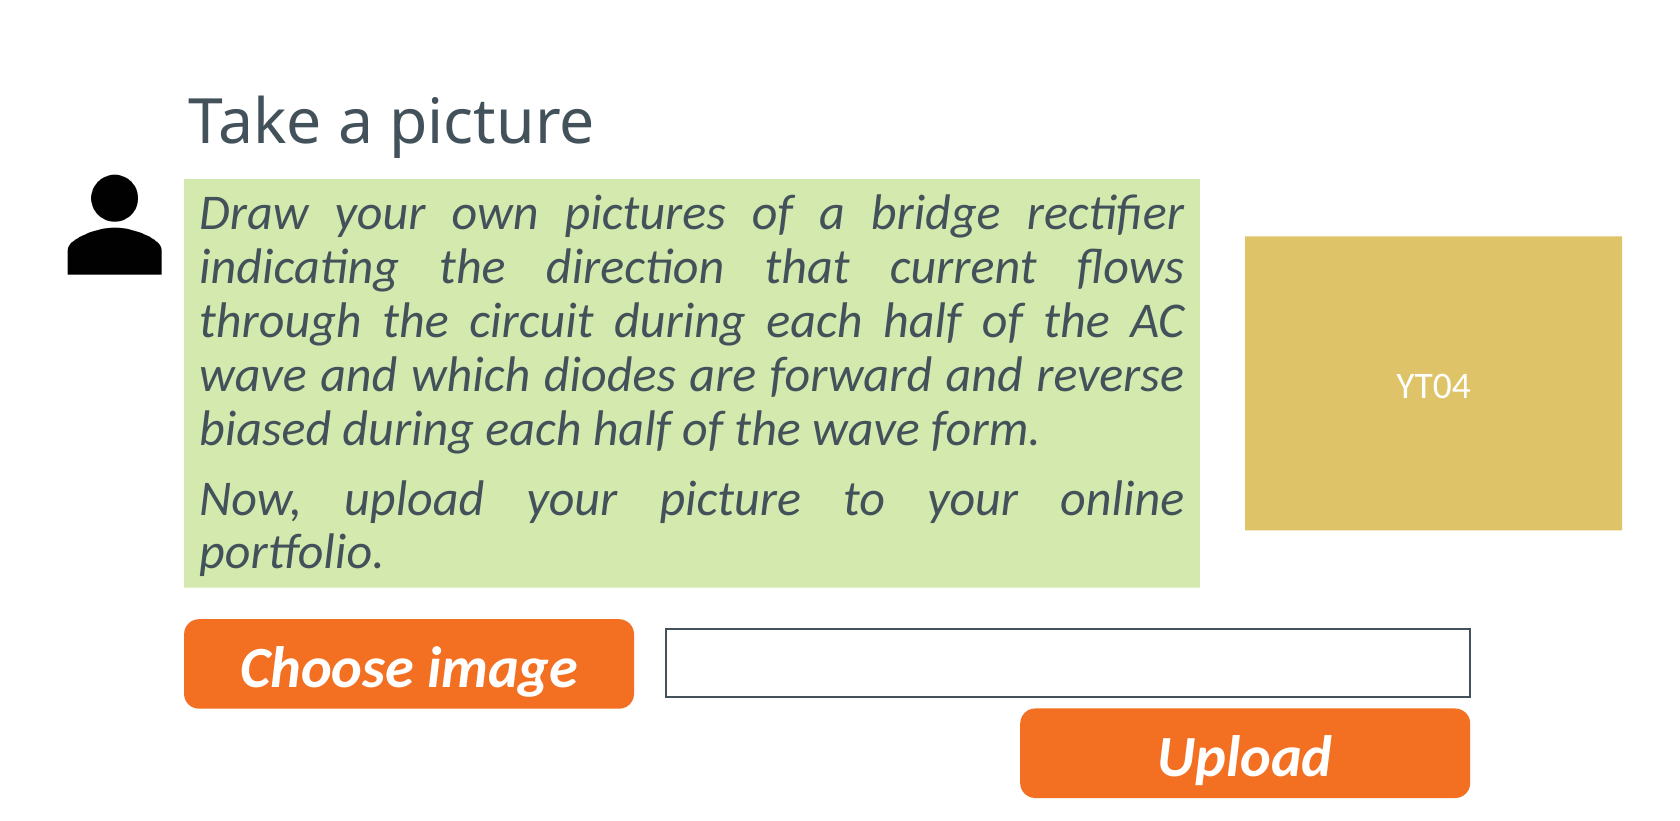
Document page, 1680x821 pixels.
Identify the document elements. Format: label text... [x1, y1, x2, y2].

picture [43, 154, 185, 295]
text_box Choose image [182, 618, 636, 710]
text_box [665, 628, 1471, 698]
list Draw your own pictures of a bridge rectifier indicating the direction that current flows through the circuit during each half of the AC wave and which diodes are forward and reverse biased during each half of the wave form. Now, upload your picture to your online portfolio. [184, 179, 1200, 588]
title Take a picture [173, 43, 1433, 203]
text_box YT04 [1244, 235, 1623, 532]
text_box Upload [1019, 707, 1472, 800]
